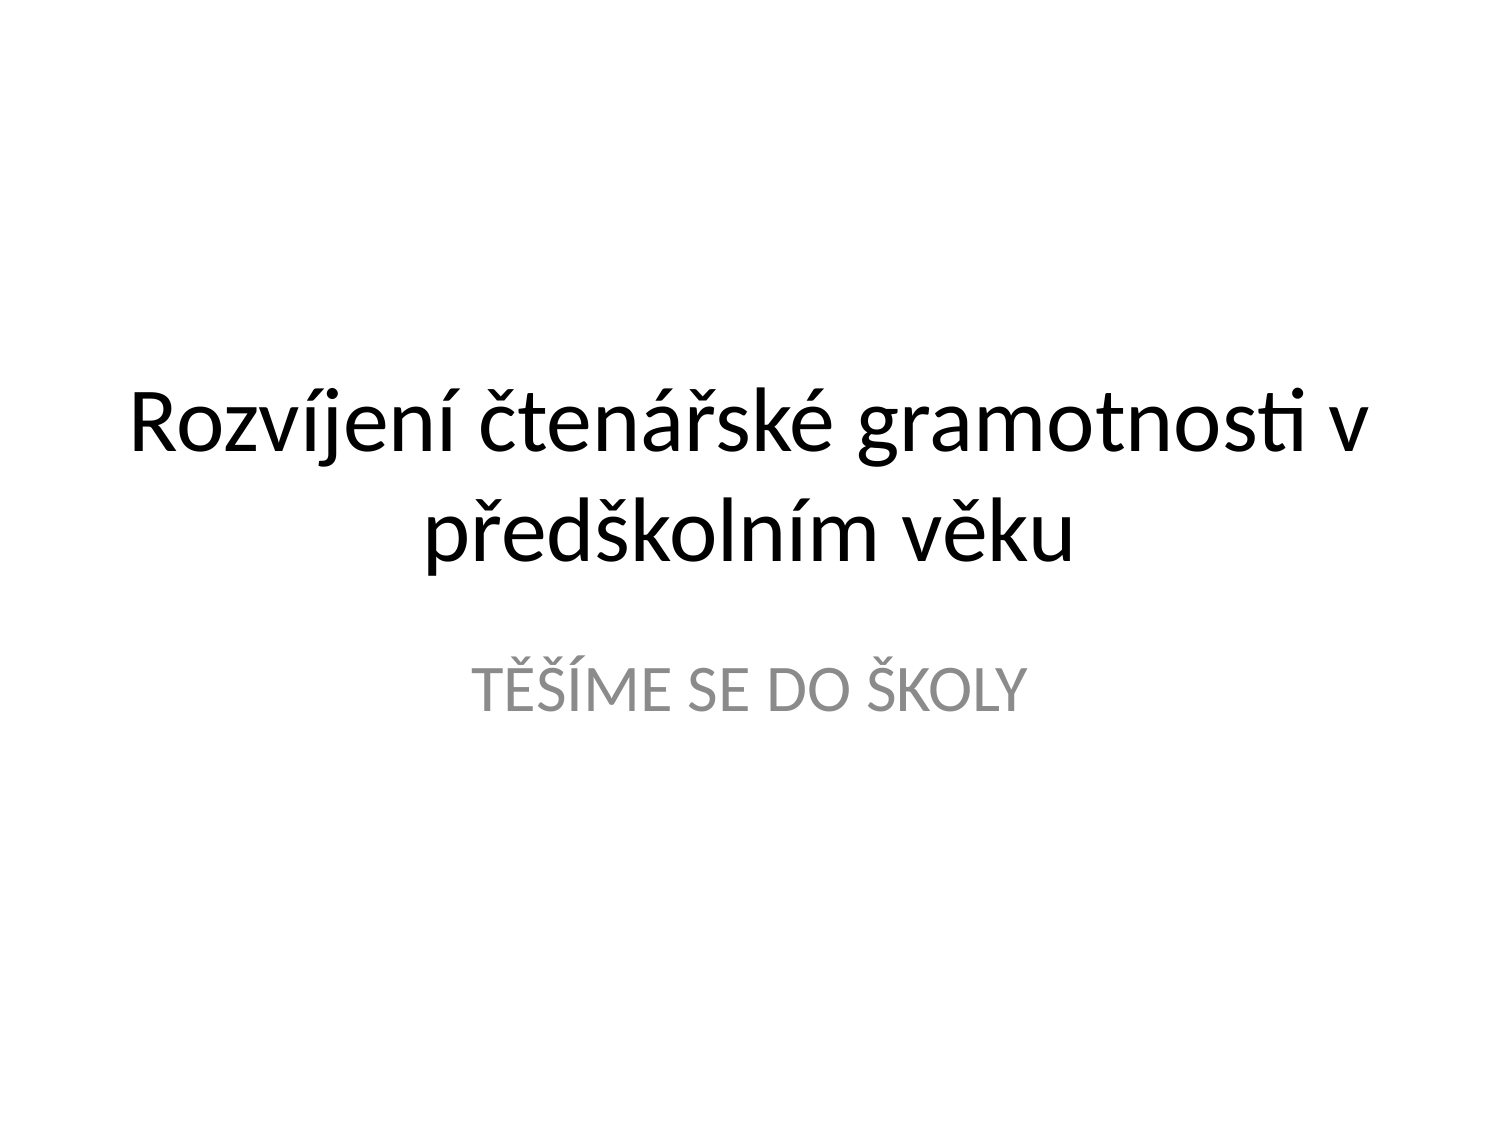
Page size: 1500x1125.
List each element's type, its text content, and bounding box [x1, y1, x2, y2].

subtitle TĚŠÍME SE DO ŠKOLY [225, 637, 1275, 925]
title Rozvíjení čtenářské gramotnosti v předškolním věku [112, 349, 1388, 591]
